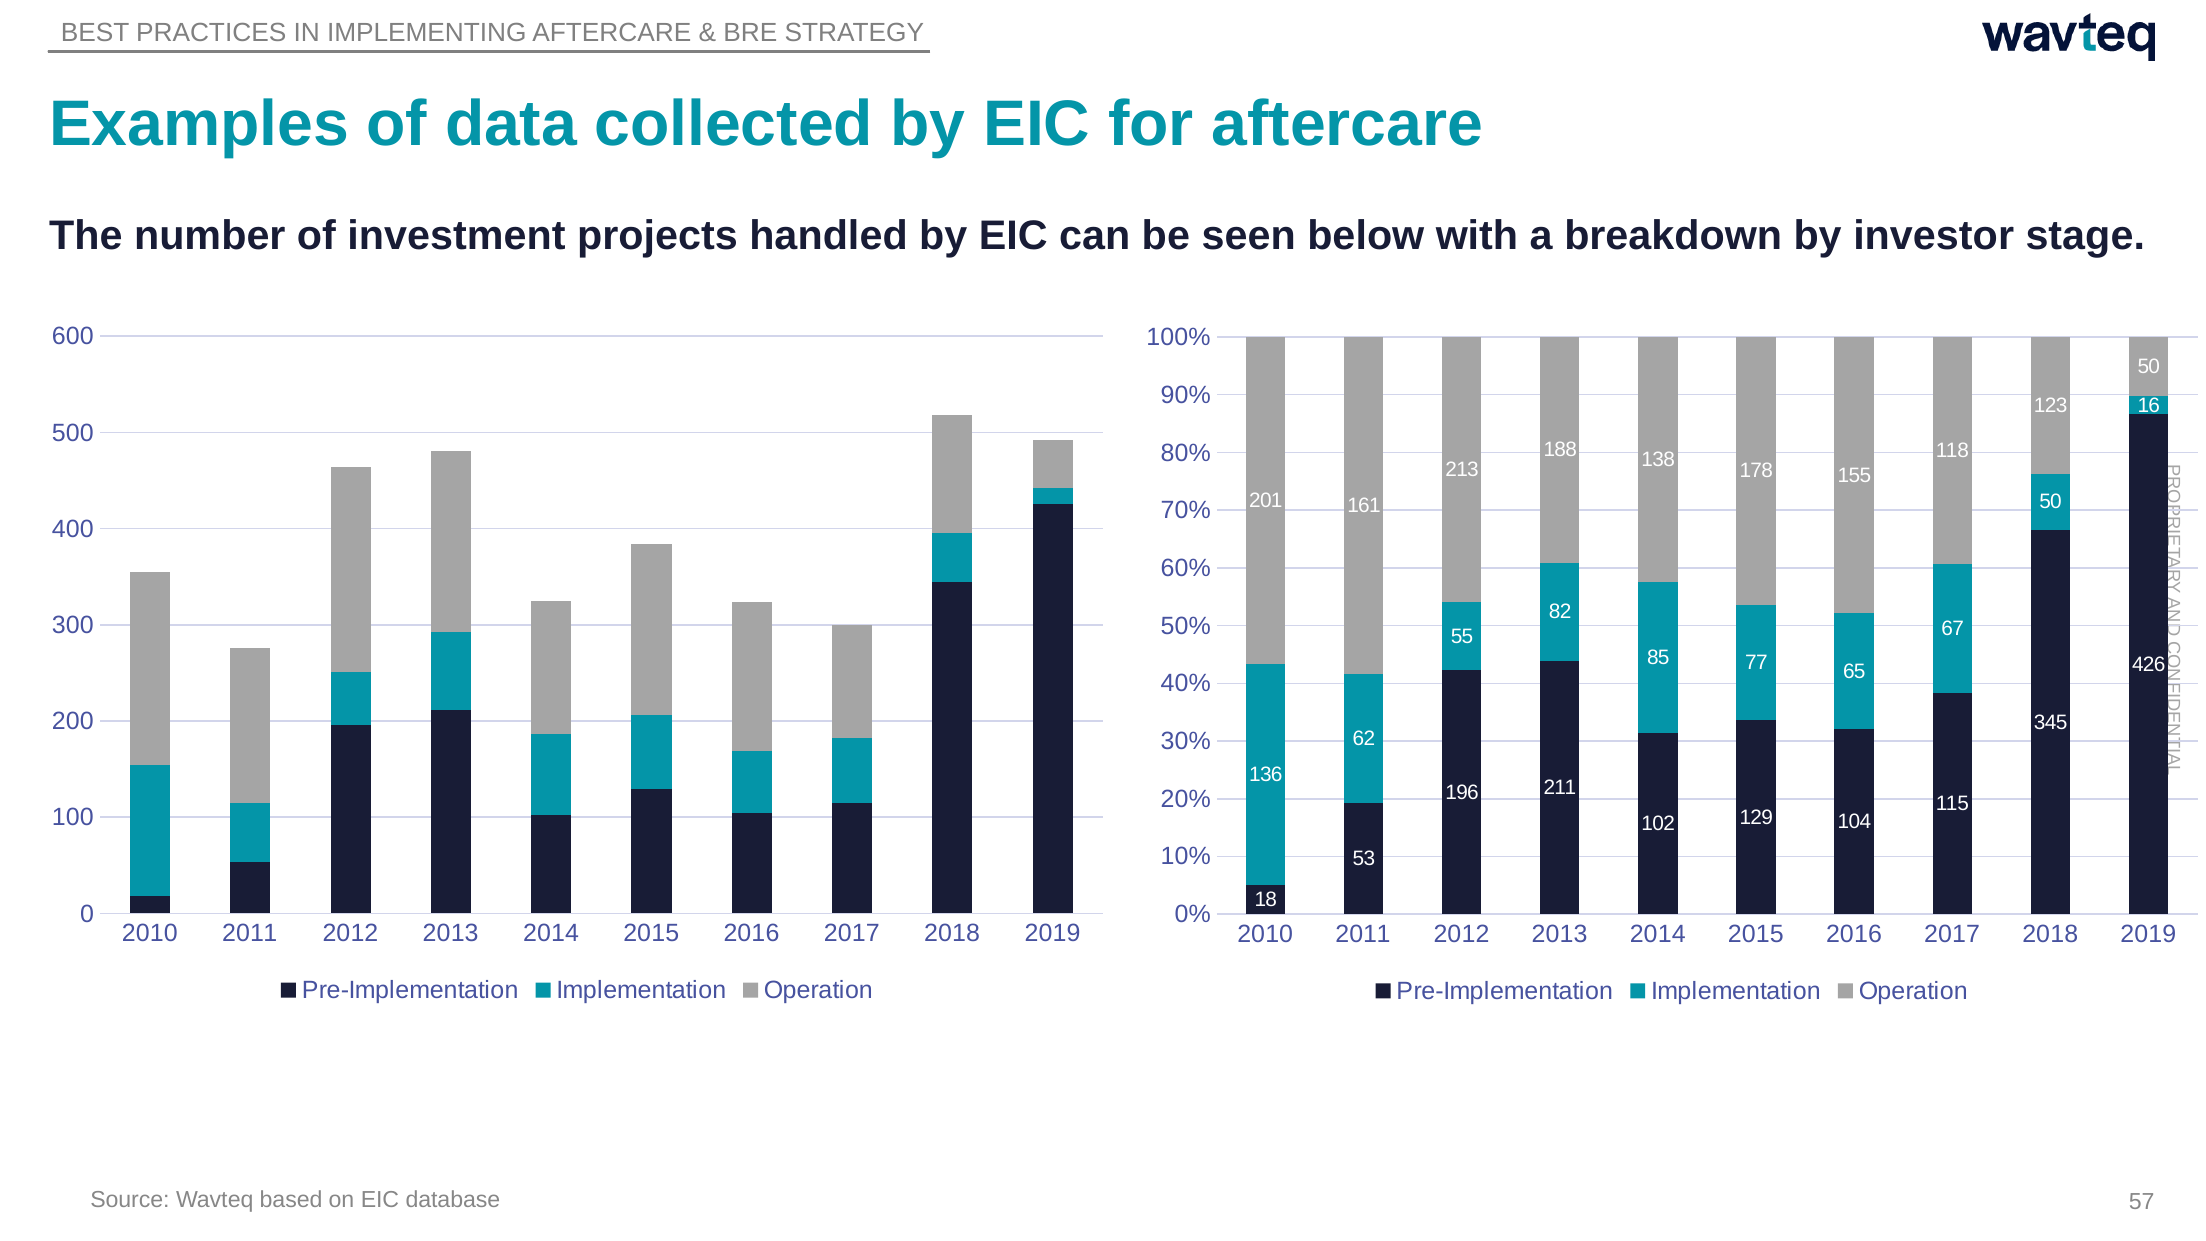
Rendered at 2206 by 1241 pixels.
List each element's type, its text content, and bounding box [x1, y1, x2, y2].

text_box The number of investment projects handled by EIC can be seen below with a breakdown by investor stage. [32, 199, 2173, 266]
picture [1982, 13, 2155, 61]
chart [29, 308, 2206, 1011]
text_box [47, 14, 931, 52]
text_box Source: Wavteq based on EIC database [49, 1184, 1828, 1212]
title Examples of data collected by EIC for aftercare [49, 81, 2178, 289]
